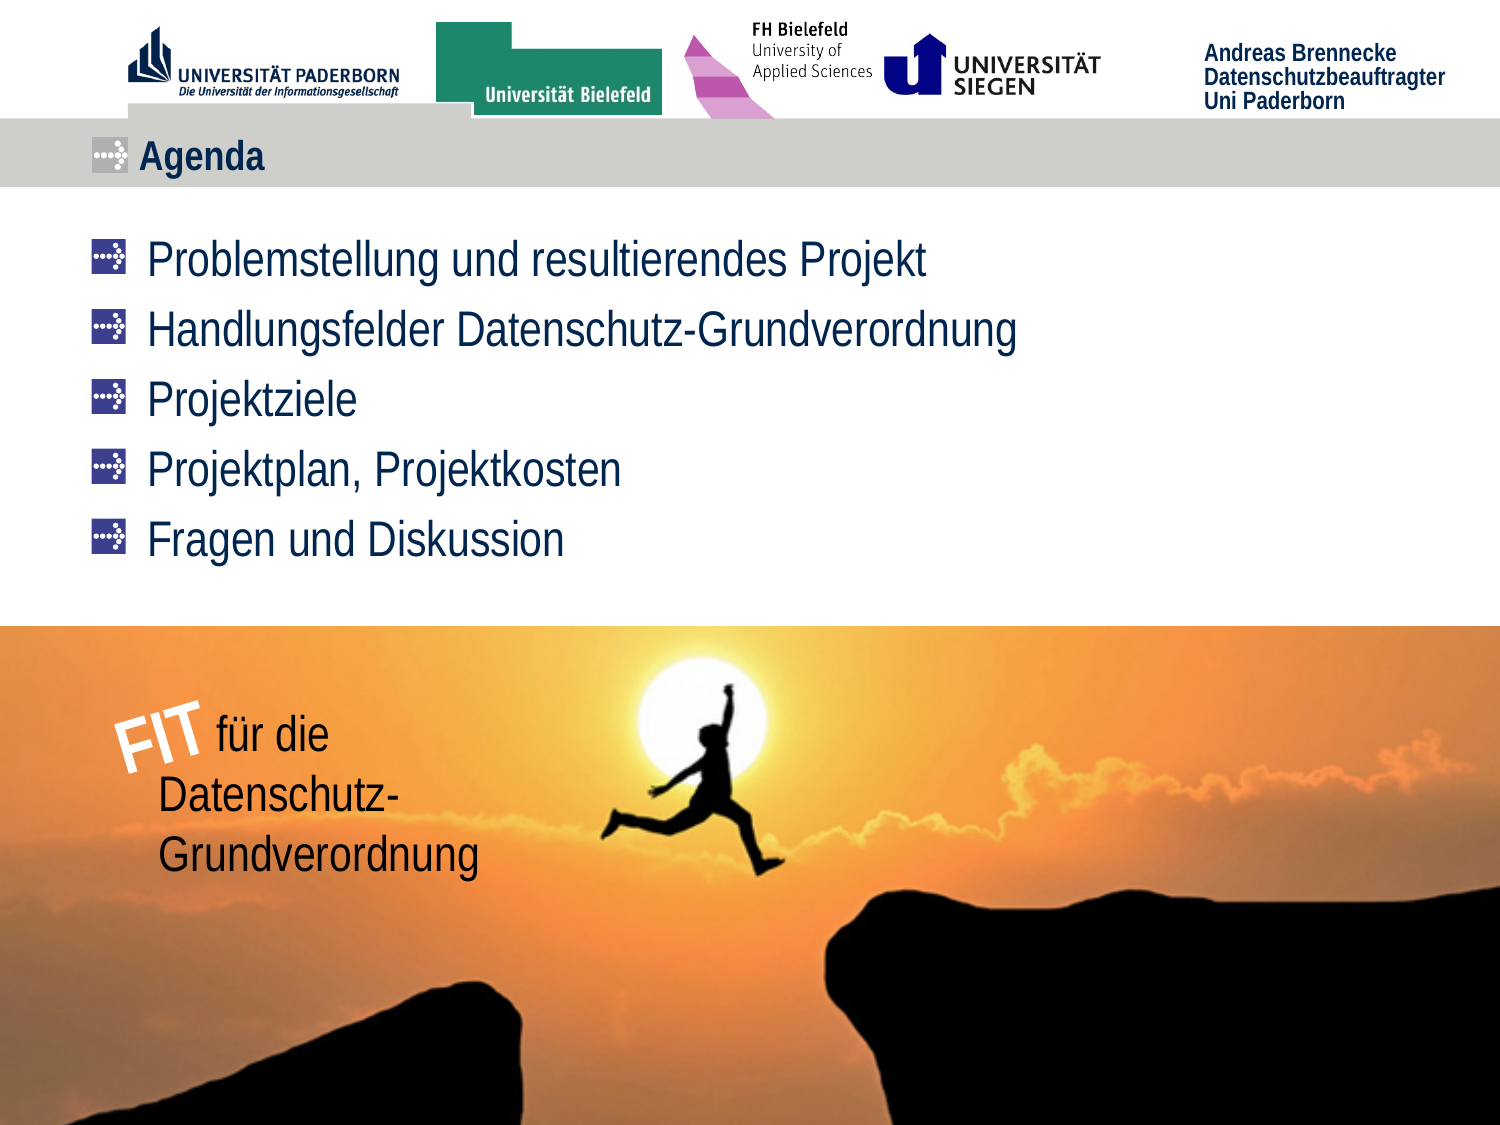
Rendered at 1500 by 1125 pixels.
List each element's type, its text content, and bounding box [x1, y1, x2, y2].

list Problemstellung und resultierendes Projekt Handlungsfelder Datenschutz-Grundverordnung Projektziele Projektplan, Projektkosten Fragen und Diskussion [75, 218, 1438, 614]
picture [436, 22, 662, 115]
picture [680, 18, 877, 118]
picture [884, 33, 1101, 95]
title Agenda [123, 122, 1430, 186]
picture [128, 26, 399, 98]
picture [0, 626, 1500, 1125]
